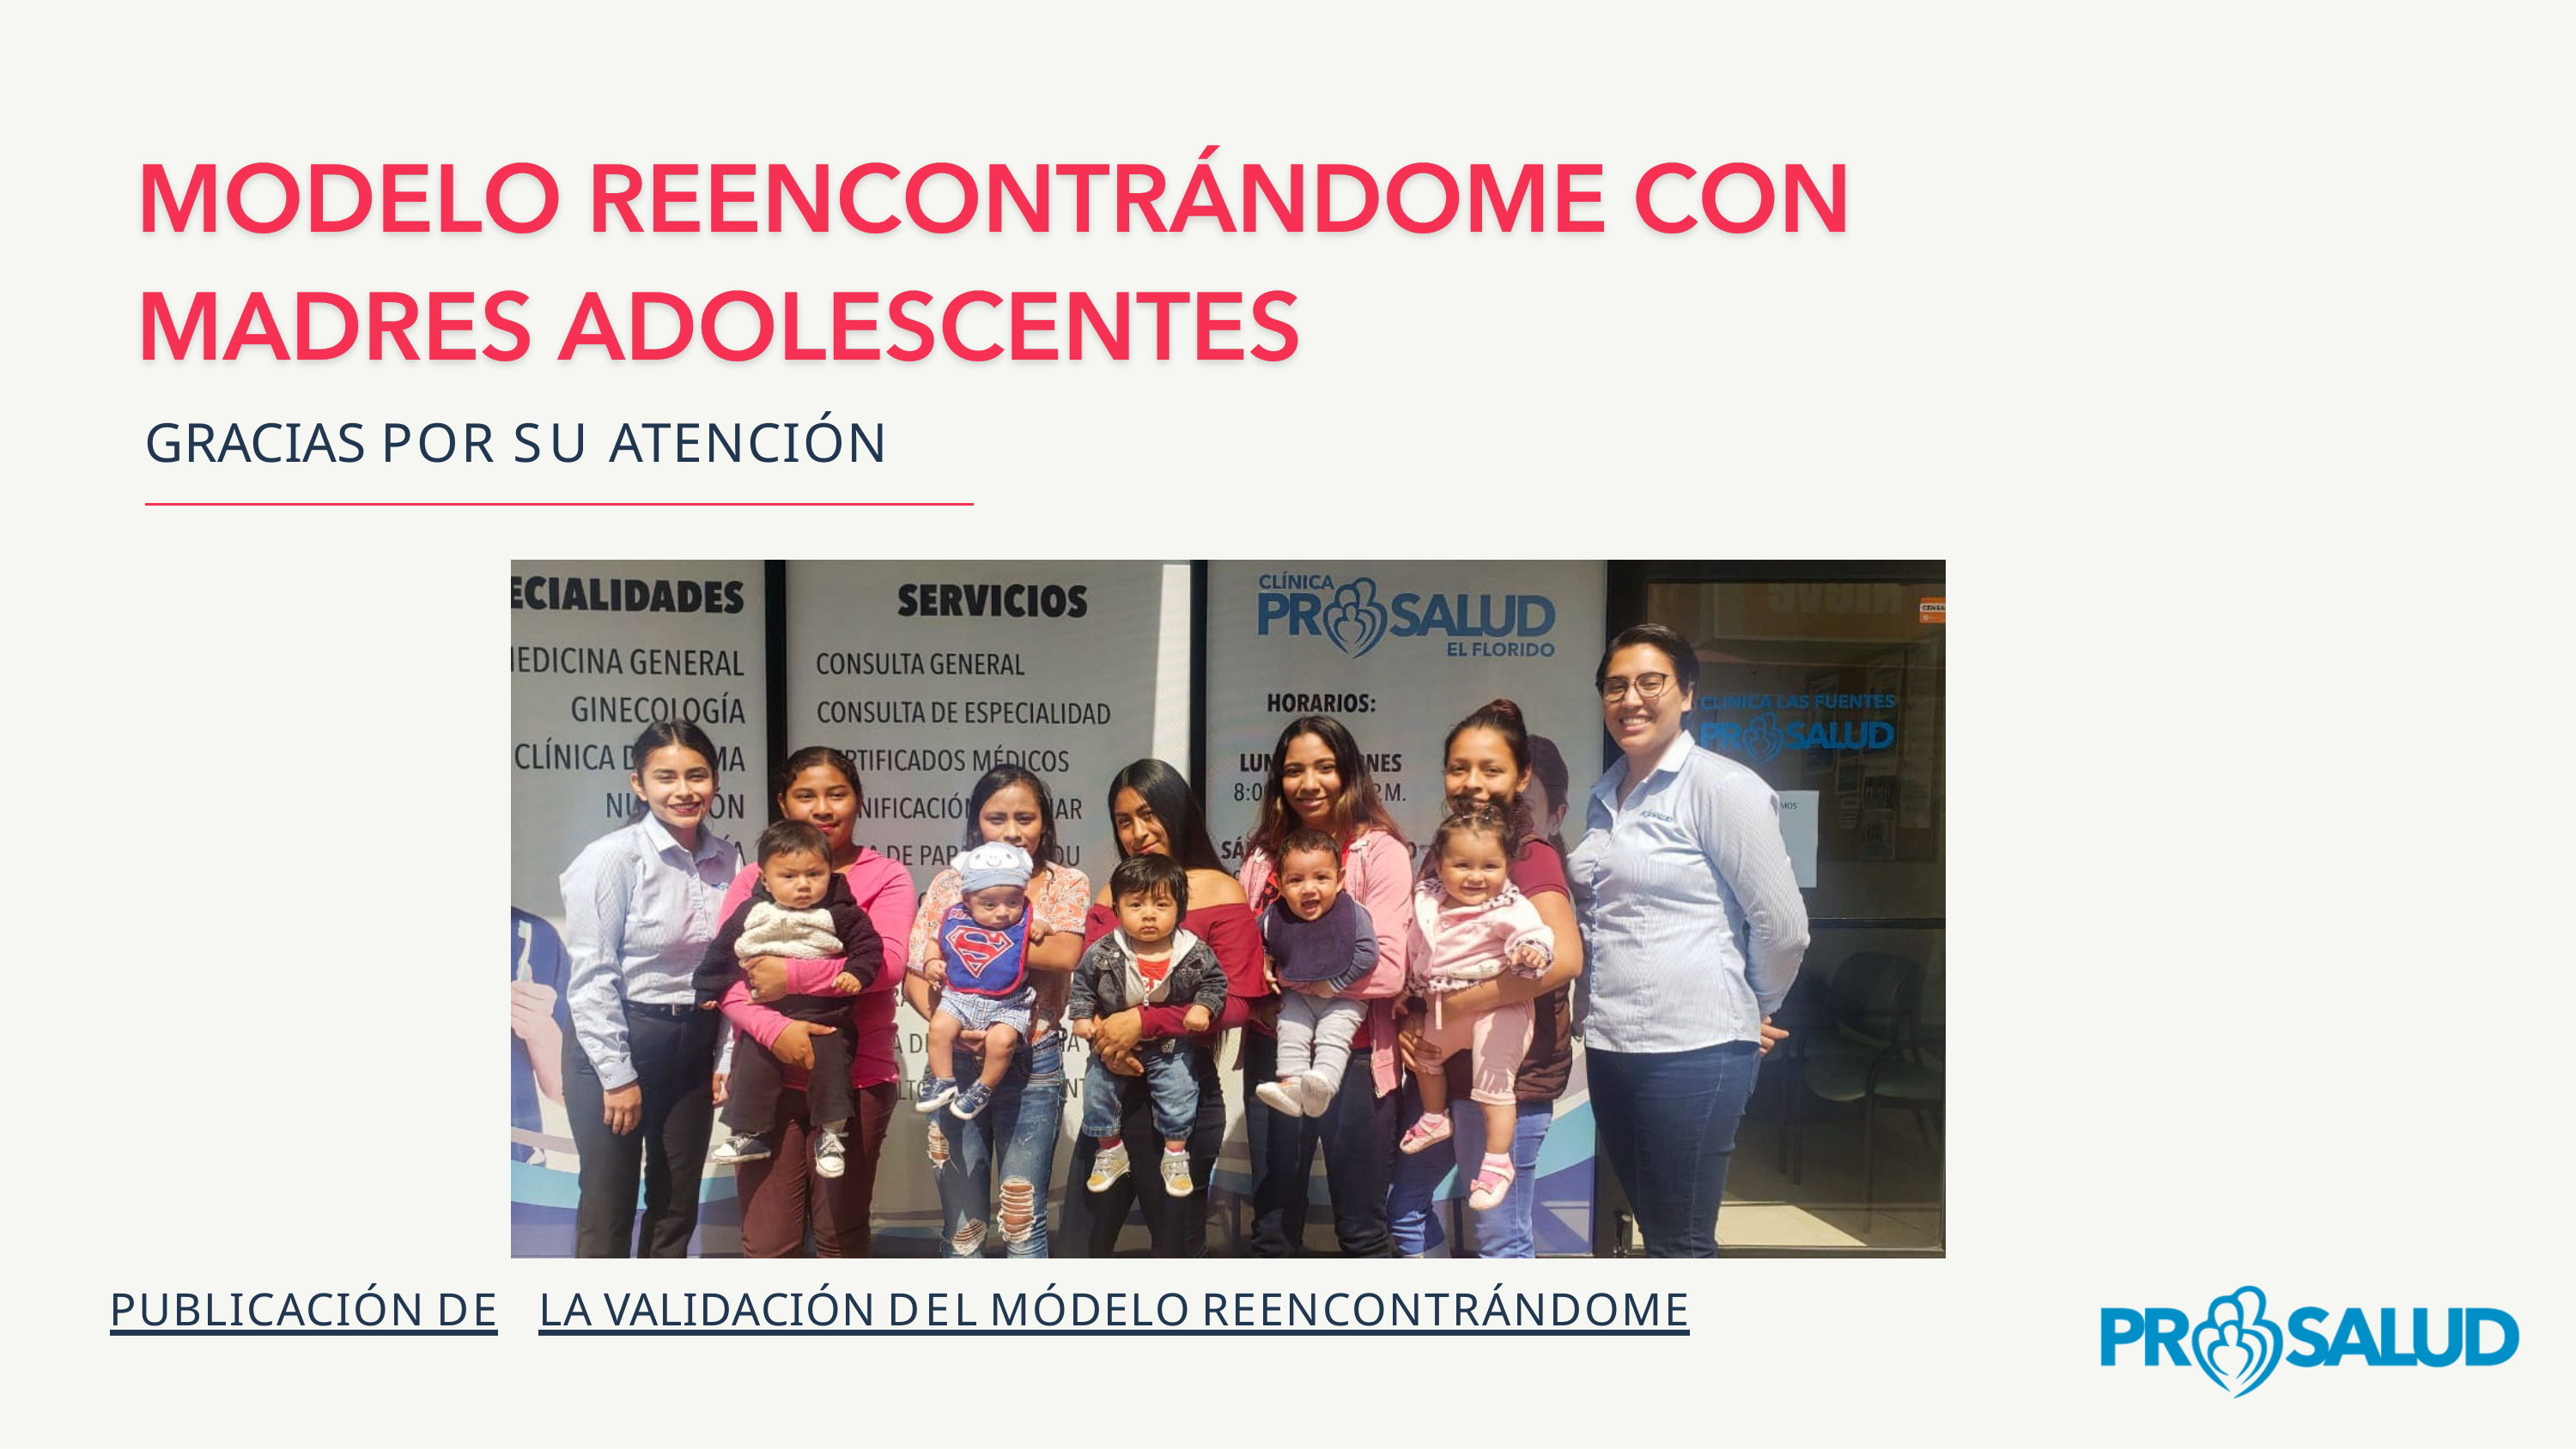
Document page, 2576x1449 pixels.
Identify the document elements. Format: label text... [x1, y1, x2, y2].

title GRACIAS POR SU ATENCIÓN [51, 13, 2441, 652]
text_box PUBLICACIÓN DE LA VALIDACIÓN DEL MÓDELO REENCONTRÁNDOME [107, 1281, 1748, 1343]
picture [511, 560, 1947, 1258]
picture [121, 124, 1867, 412]
picture [2044, 1257, 2576, 1428]
